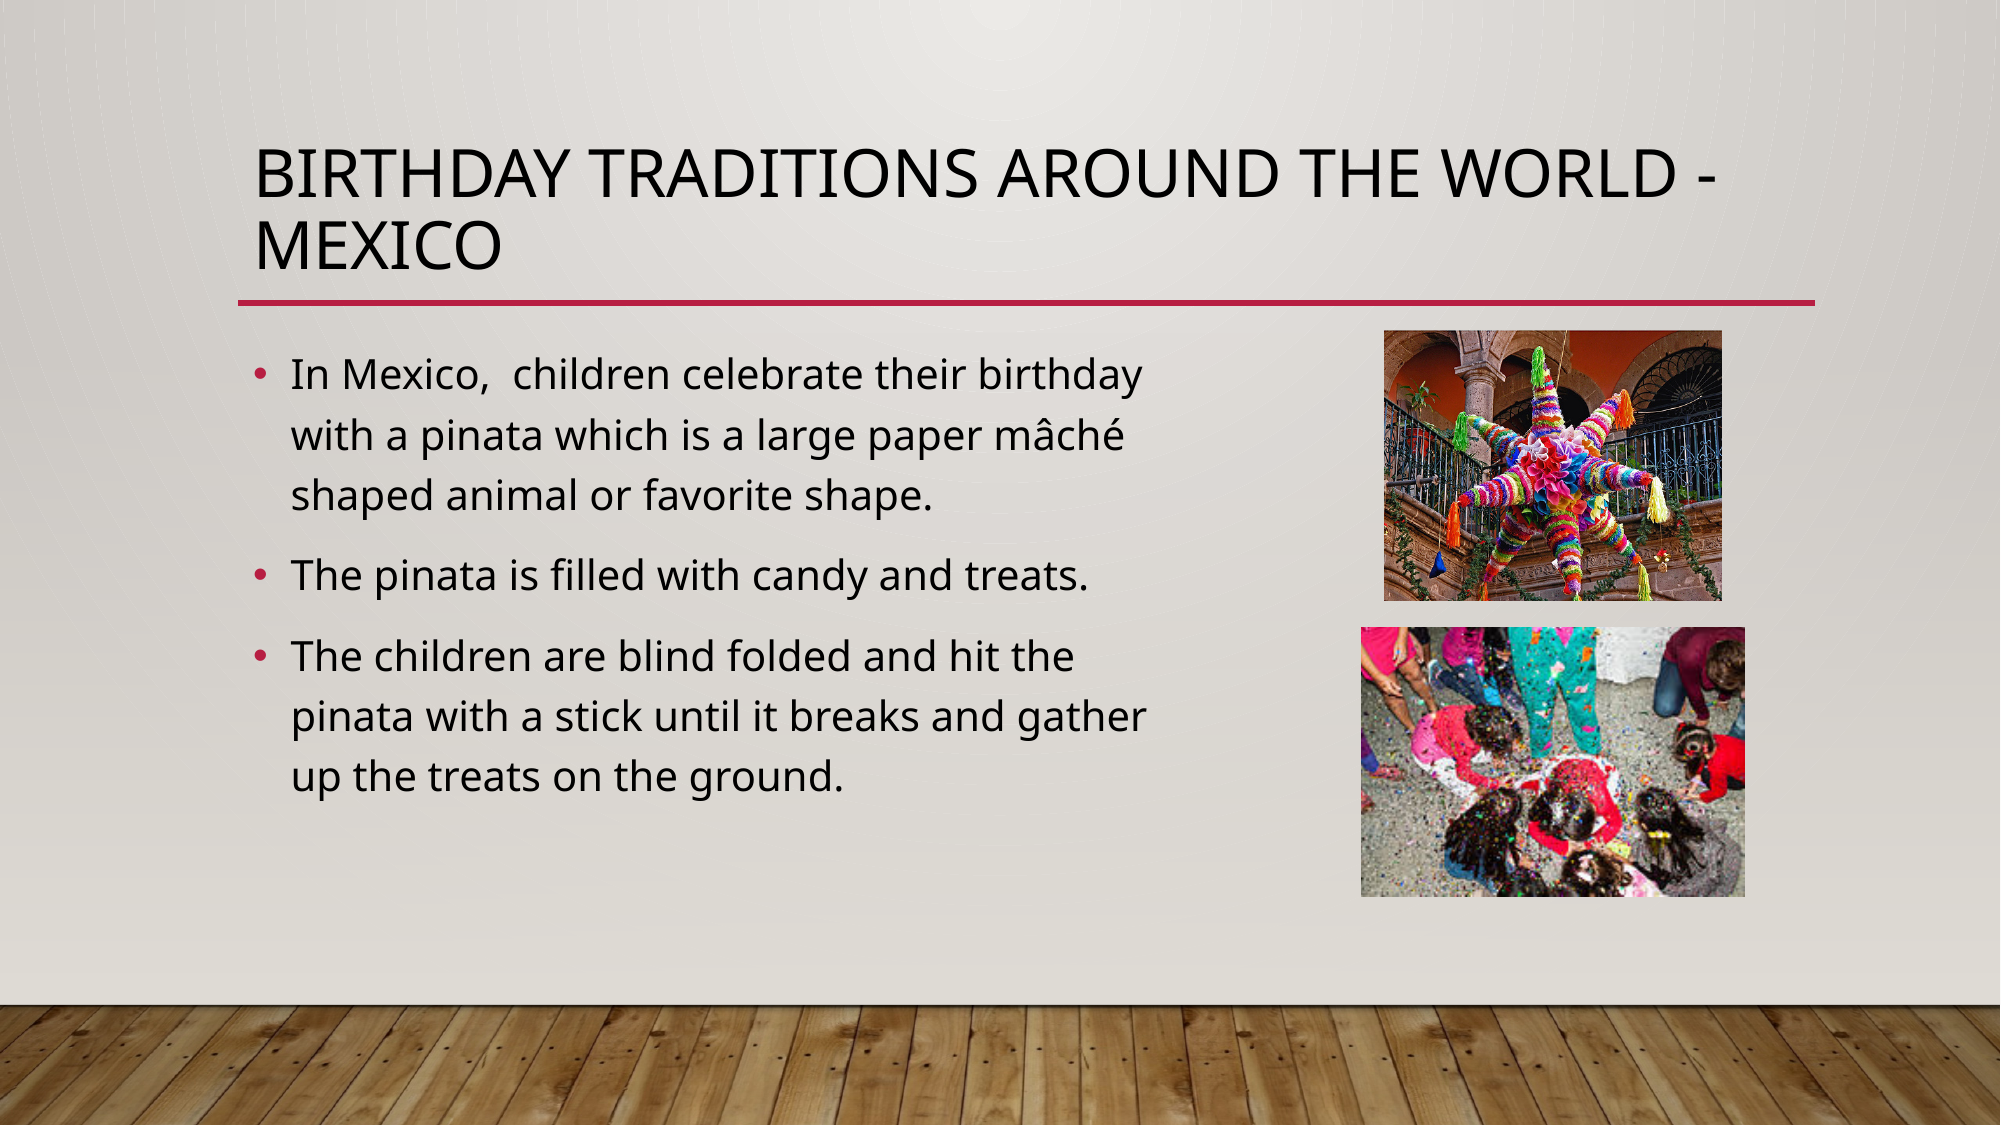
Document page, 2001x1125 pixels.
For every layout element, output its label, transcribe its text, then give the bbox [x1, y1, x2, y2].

picture [1384, 330, 1722, 601]
list In Mexico, children celebrate their birthday with a pinata which is a large paper mâché shaped animal or favorite shape. The pinata is filled with candy and treats. The children are blind folded and hit the pinata with a stick until it breaks and gather up the treats on the ground. [238, 330, 1221, 897]
picture [1361, 626, 1745, 897]
title Birthday traditions around the world -Mexico [238, 131, 1814, 305]
picture [0, 1005, 2000, 1125]
